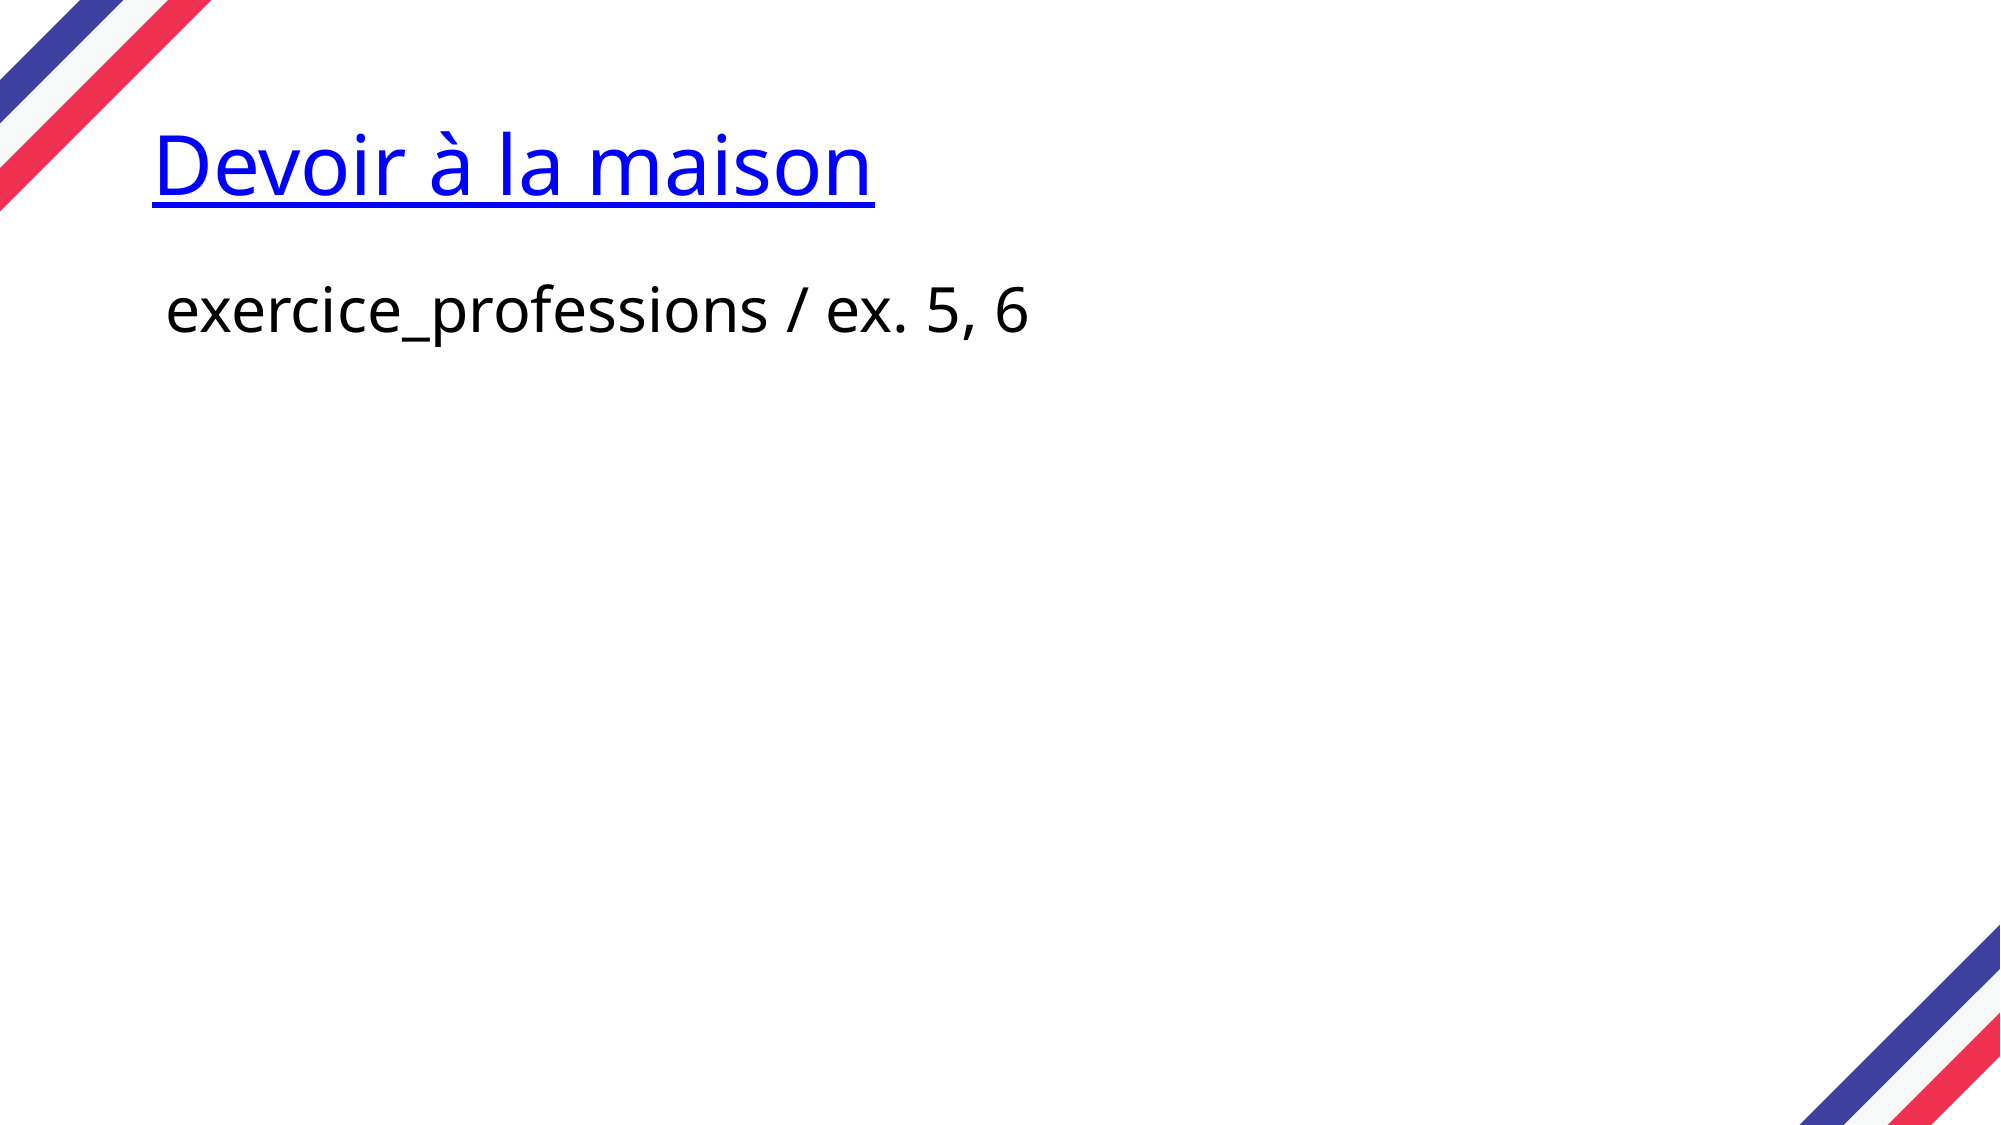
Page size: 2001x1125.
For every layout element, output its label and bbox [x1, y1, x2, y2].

text_box [0, 0, 2000, 1125]
